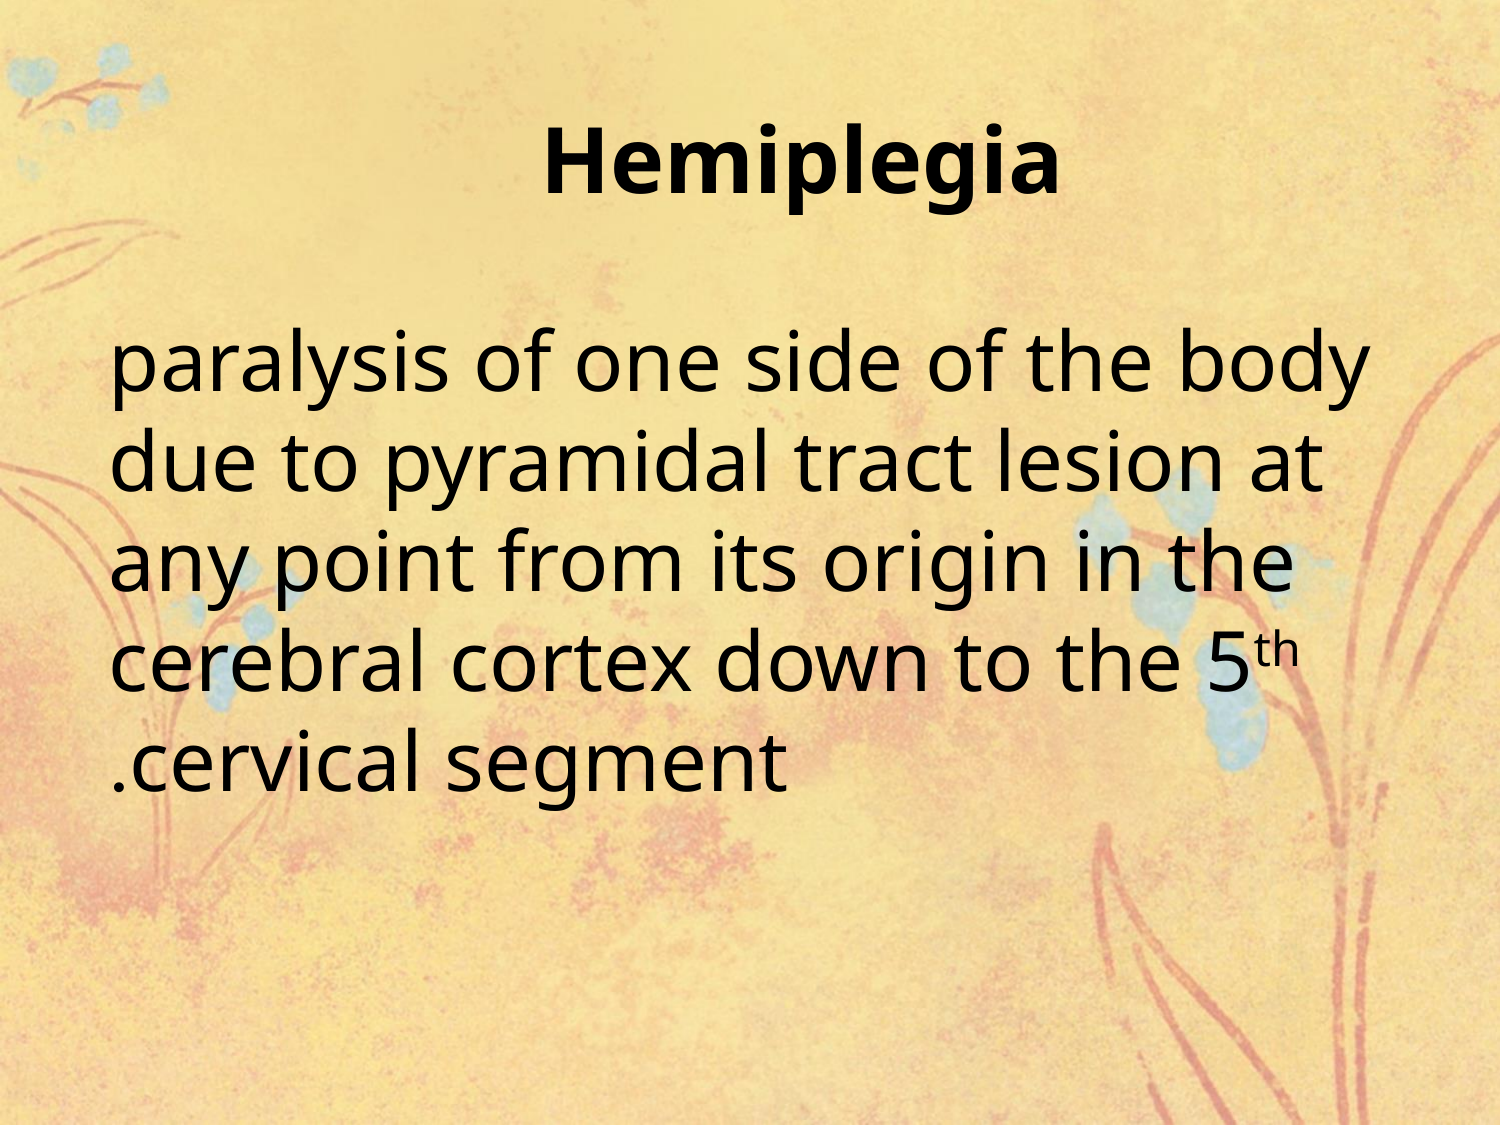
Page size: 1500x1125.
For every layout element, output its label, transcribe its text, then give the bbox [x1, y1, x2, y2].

picture [0, 0, 1500, 1125]
subtitle Hemiplegia paralysis of one side of the body due to pyramidal tract lesion at any point from its origin in the cerebral cortex down to the 5th cervical segment. [93, 93, 1395, 903]
